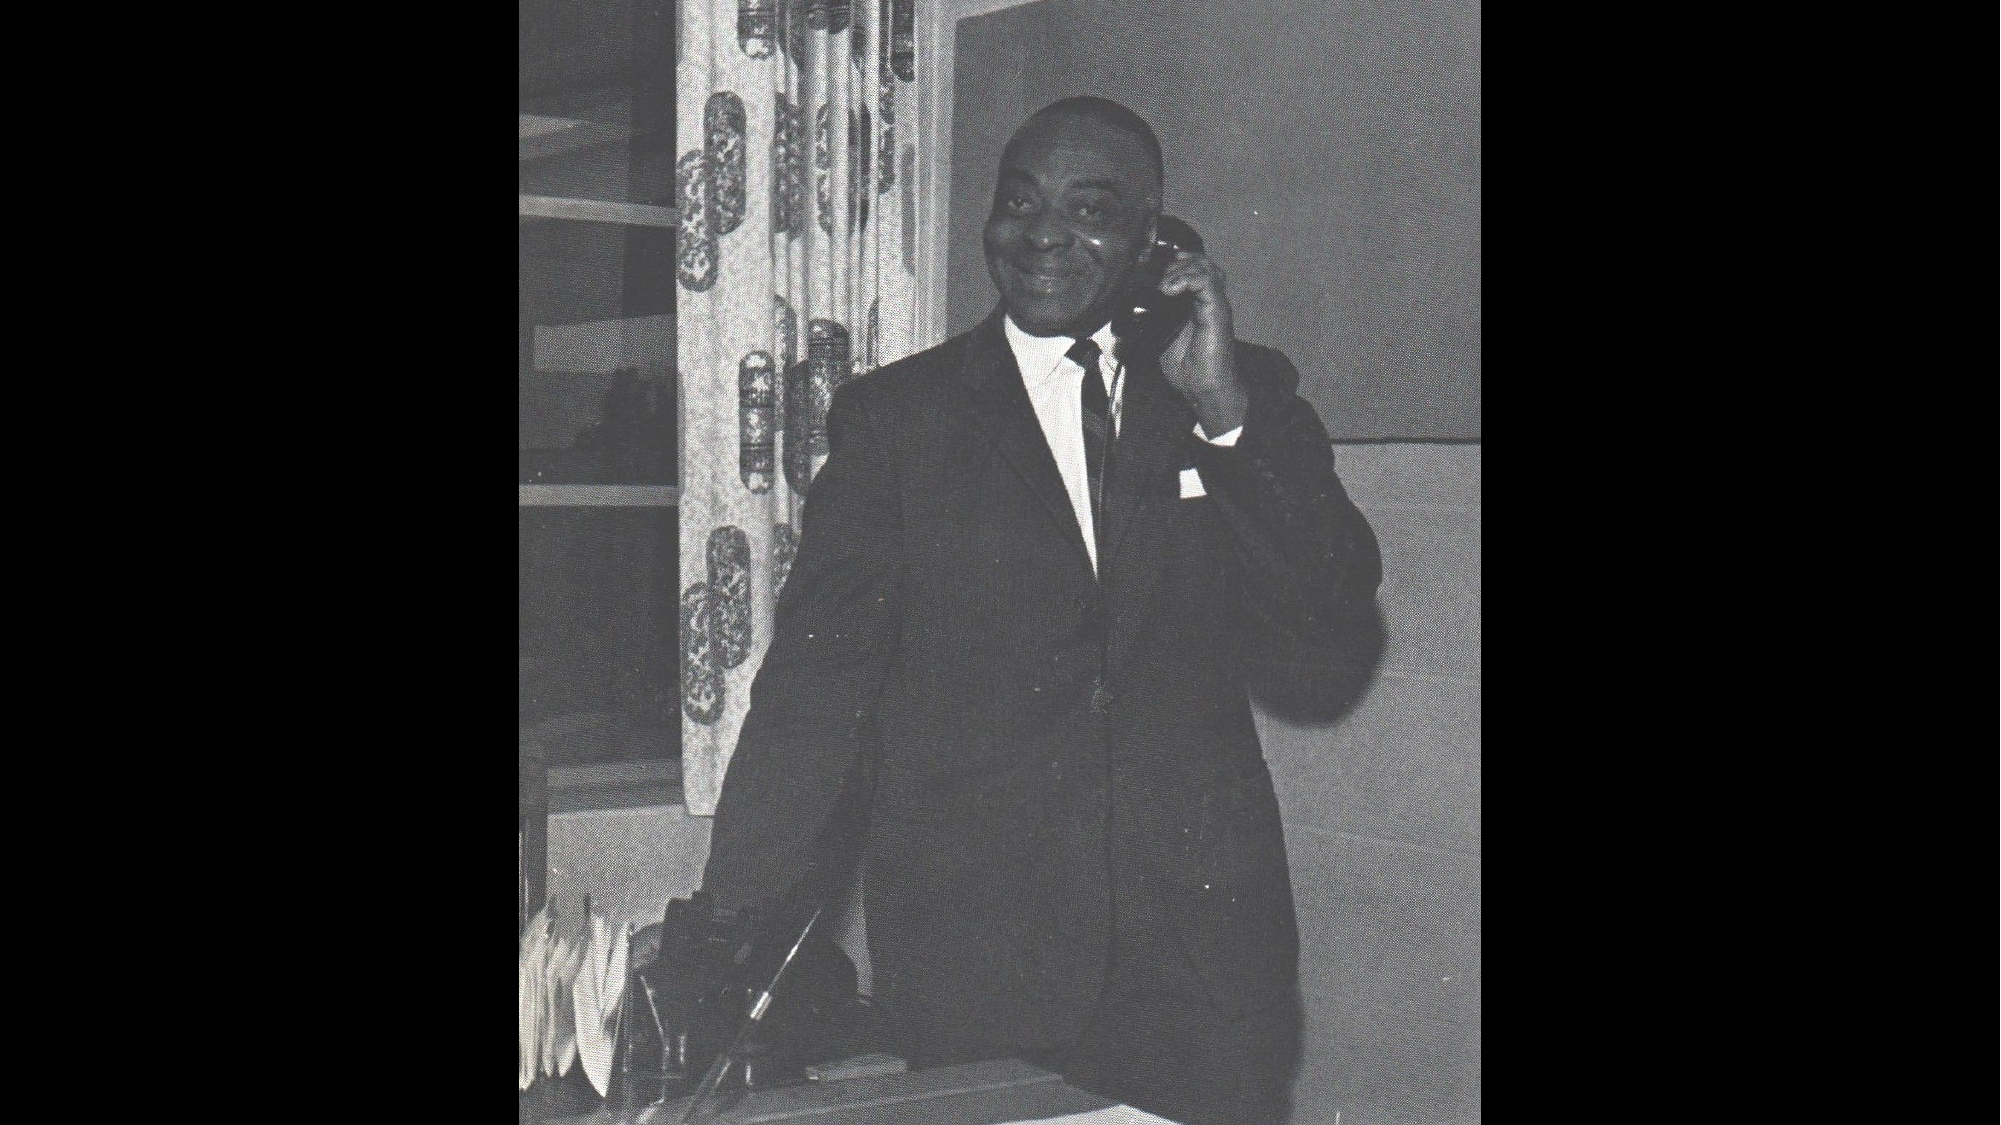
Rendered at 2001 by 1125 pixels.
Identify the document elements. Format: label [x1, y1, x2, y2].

picture [518, 0, 1481, 1125]
